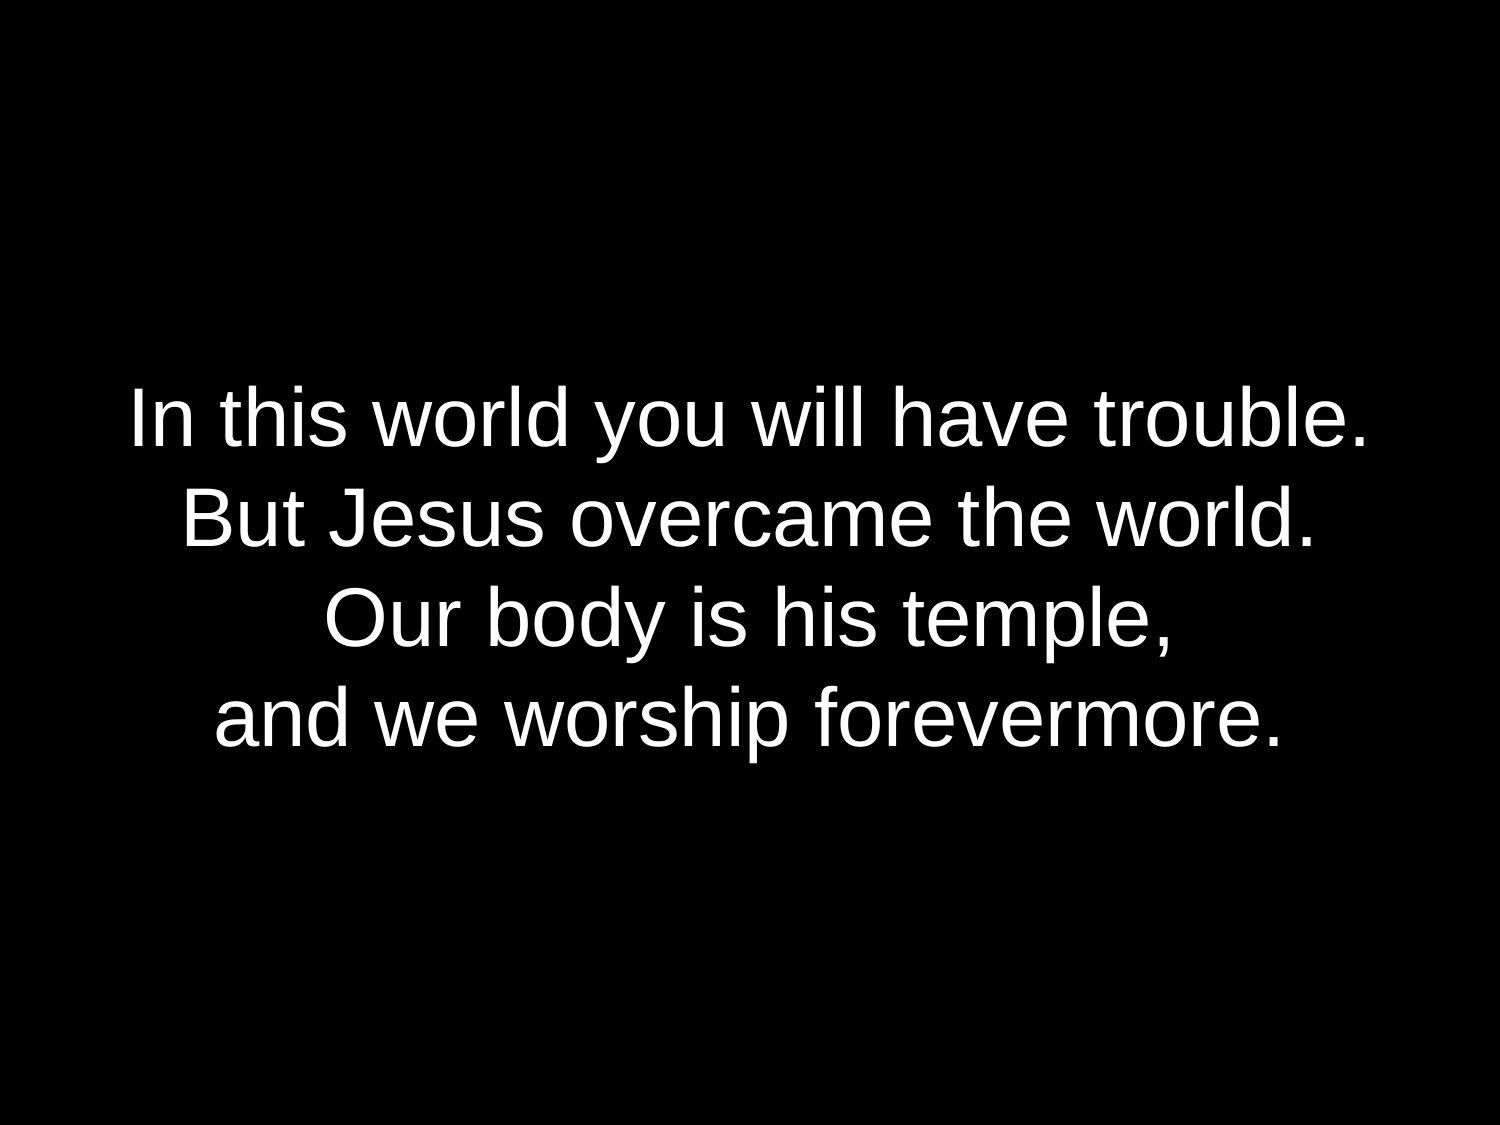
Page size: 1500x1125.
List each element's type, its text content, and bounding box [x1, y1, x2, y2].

text_box In this world you will have trouble. But Jesus overcame the world. Our body is his temple, and we worship forevermore. [30, 355, 1470, 771]
